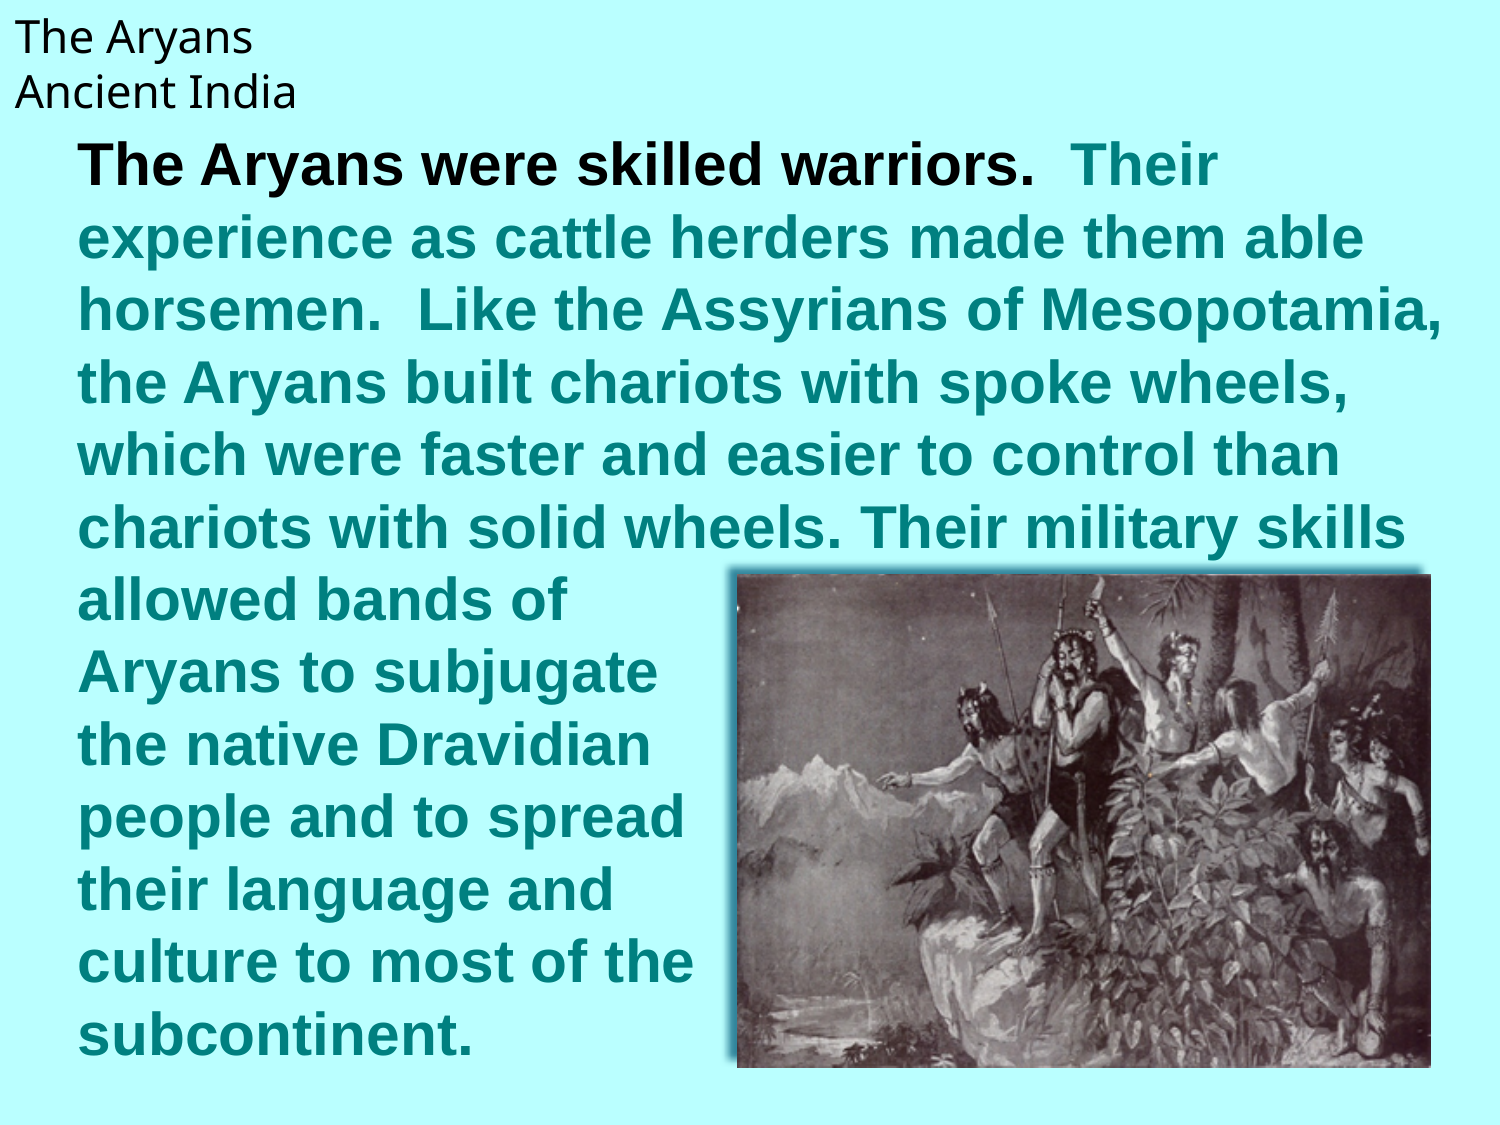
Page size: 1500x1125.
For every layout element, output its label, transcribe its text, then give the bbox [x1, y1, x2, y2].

picture [737, 574, 1431, 1068]
text_box The Aryans Ancient India [0, 0, 1500, 125]
text_box The Aryans were skilled warriors. Their experience as cattle herders made them able horsemen. Like the Assyrians of Mesopotamia, the Aryans built chariots with spoke wheels, which were faster and easier to control than chariots with solid wheels. Their military skills allowed bands of Aryans to subjugate the native Dravidian people and to spread their language and culture to most of the subcontinent. [62, 117, 1500, 1125]
